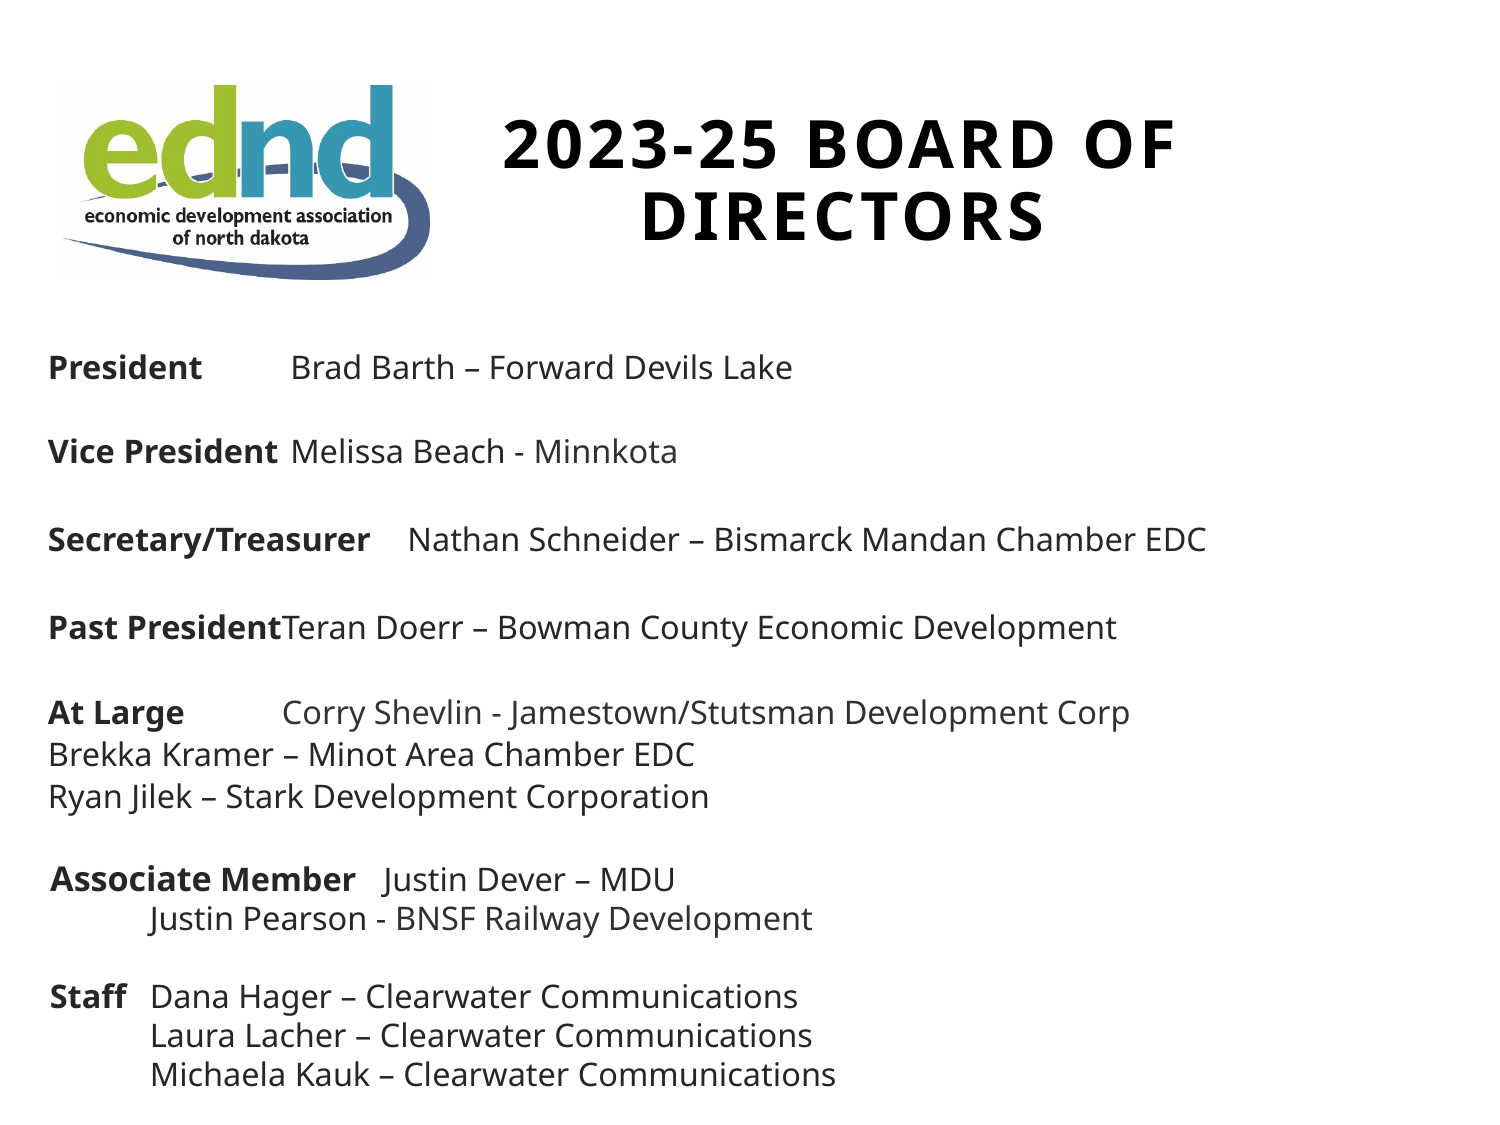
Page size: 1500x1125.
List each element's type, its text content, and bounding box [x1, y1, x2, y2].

list President Brad Barth – Forward Devils Lake Vice President Melissa Beach - Minnkota Secretary/Treasurer Nathan Schneider – Bismarck Mandan Chamber EDC Past President Teran Doerr – Bowman County Economic Development At Large Corry Shevlin - Jamestown/Stutsman Development Corp Brekka Kramer – Minot Area Chamber EDC Ryan Jilek – Stark Development Corporation Associate Member Justin Dever – MDU Justin Pearson - BNSF Railway Development Staff Dana Hager – Clearwater Communications Laura Lacher – Clearwater Communications Michaela Kauk – Clearwater Communications [17, 339, 1500, 1104]
picture [62, 85, 430, 280]
title 2023-25 Board of Directors [266, 74, 1418, 291]
